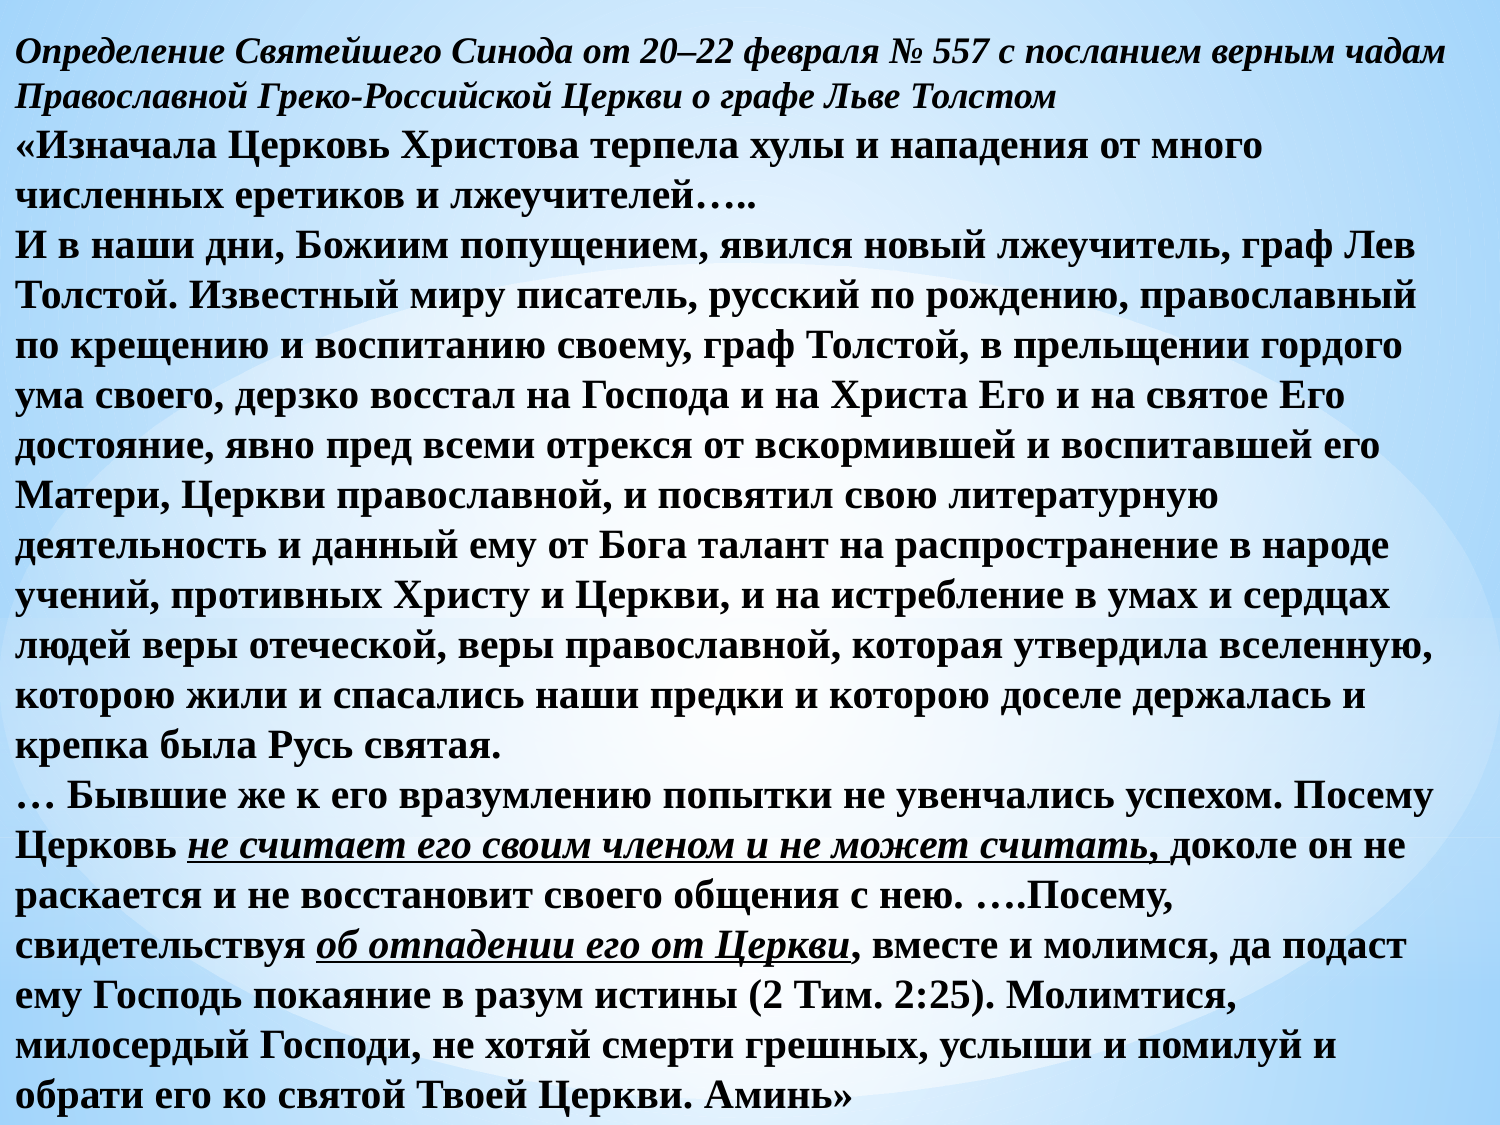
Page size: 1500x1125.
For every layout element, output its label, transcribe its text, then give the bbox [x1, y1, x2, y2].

text_box Определение Святейшего Синода от 20–22 февраля № 557 с посланием верным чадам Православной Греко-Российской Церкви о графе Льве Толстом «Изначала Церковь Христова терпела хулы и нападения от много численных еретиков и лжеучителей….. И в наши дни, Божиим попущением, явился новый лжеучитель, граф Лев Толстой. Известный миру писатель, русский по рождению, православный по крещению и воспитанию своему, граф Толстой, в прельщении гордого ума своего, дерзко восстал на Господа и на Христа Его и на святое Его достояние, явно пред всеми отрекся от вскормившей и воспитавшей его Матери, Церкви православной, и посвятил свою литературную деятельность и данный ему от Бога талант на распространение в народе учений, противных Христу и Церкви, и на истребление в умах и сердцах людей веры отеческой, веры православной, которая утвердила вселенную, которою жили и спасались наши предки и которою доселе держалась и крепка была Русь святая. … Бывшие же к его вразумлению попытки не увенчались успехом. Посему Церковь не считает его своим членом и не может считать, доколе он не раскается и не восстановит своего общения с нею. ….Посему, свидетельствуя об отпадении его от Церкви, вместе и молимся, да подаст ему Господь покаяние в разум истины (2 Тим. 2:25). Молимтися, милосердый Господи, не хотяй смерти грешных, услыши и помилуй и обрати его ко святой Твоей Церкви. Аминь» [0, 19, 1487, 1125]
